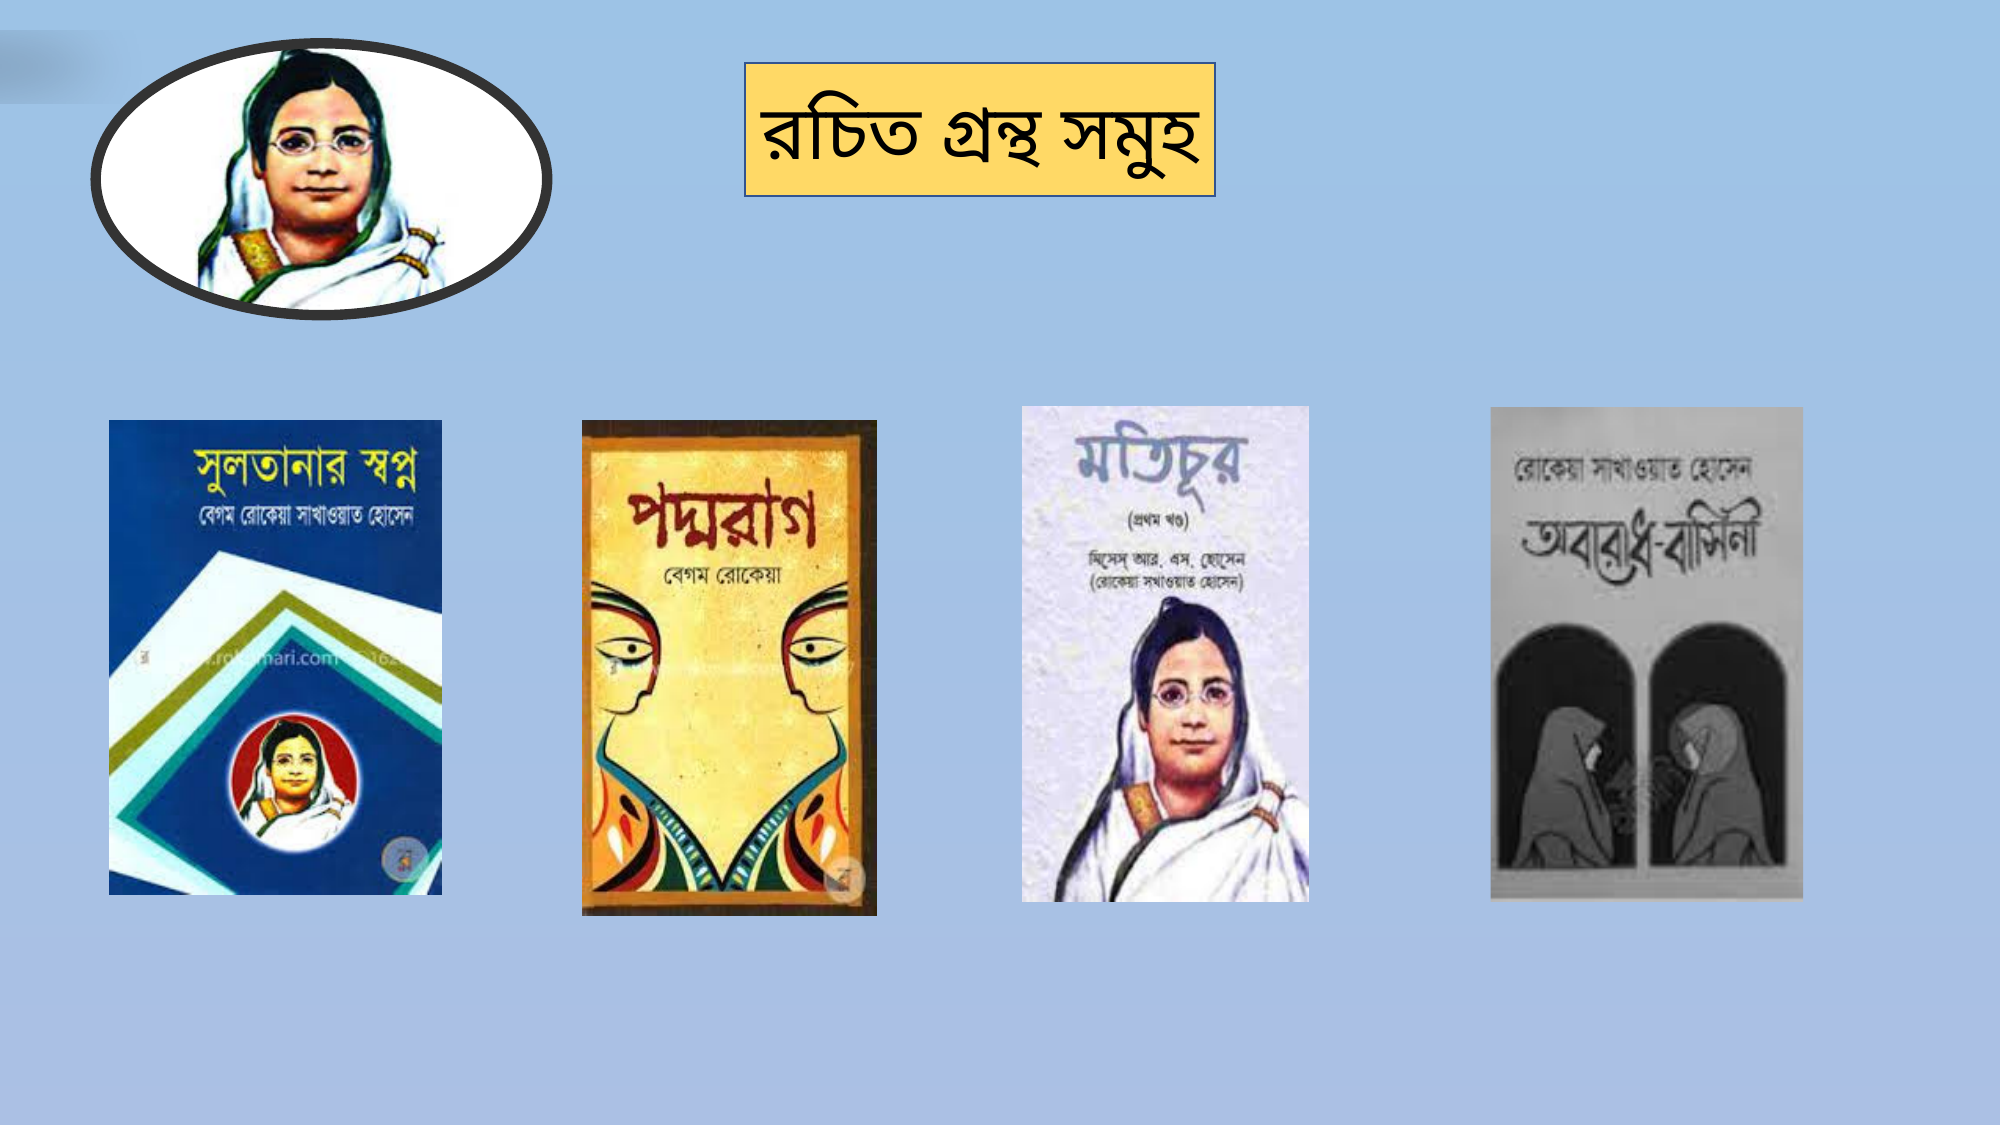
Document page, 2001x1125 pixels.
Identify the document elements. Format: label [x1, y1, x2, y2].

picture [1490, 406, 1804, 902]
picture [109, 420, 442, 895]
picture [1022, 406, 1309, 902]
text_box [95, 43, 1216, 316]
picture [582, 420, 877, 916]
